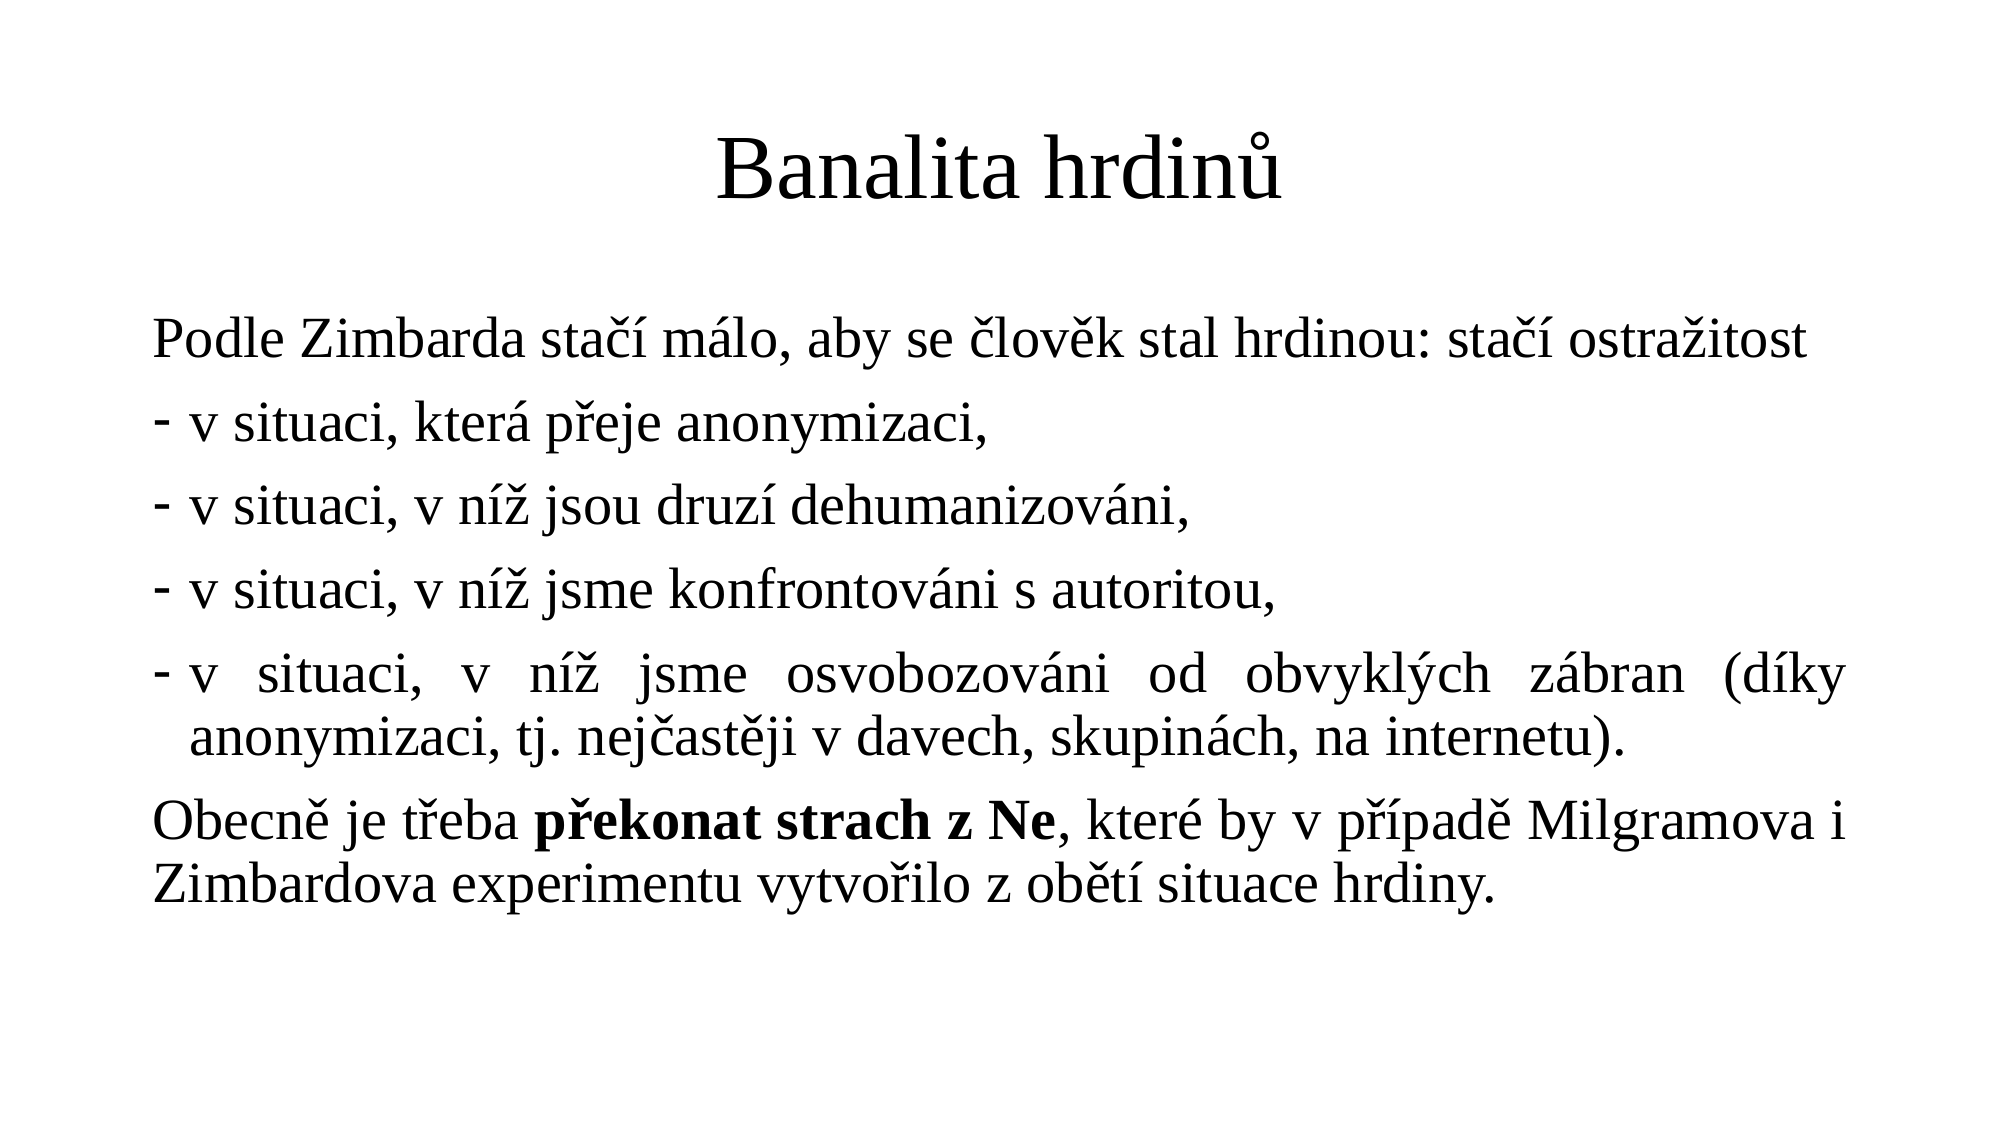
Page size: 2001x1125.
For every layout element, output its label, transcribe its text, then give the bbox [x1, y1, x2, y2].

list Podle Zimbarda stačí málo, aby se člověk stal hrdinou: stačí ostražitost v situaci, která přeje anonymizaci, v situaci, v níž jsou druzí dehumanizováni, v situaci, v níž jsme konfrontováni s autoritou, v situaci, v níž jsme osvobozováni od obvyklých zábran (díky anonymizaci, tj. nejčastěji v davech, skupinách, na internetu). Obecně je třeba překonat strach z Ne, které by v případě Milgramova i Zimbardova experimentu vytvořilo z obětí situace hrdiny. [137, 299, 1863, 1014]
title Banalita hrdinů [137, 59, 1863, 278]
